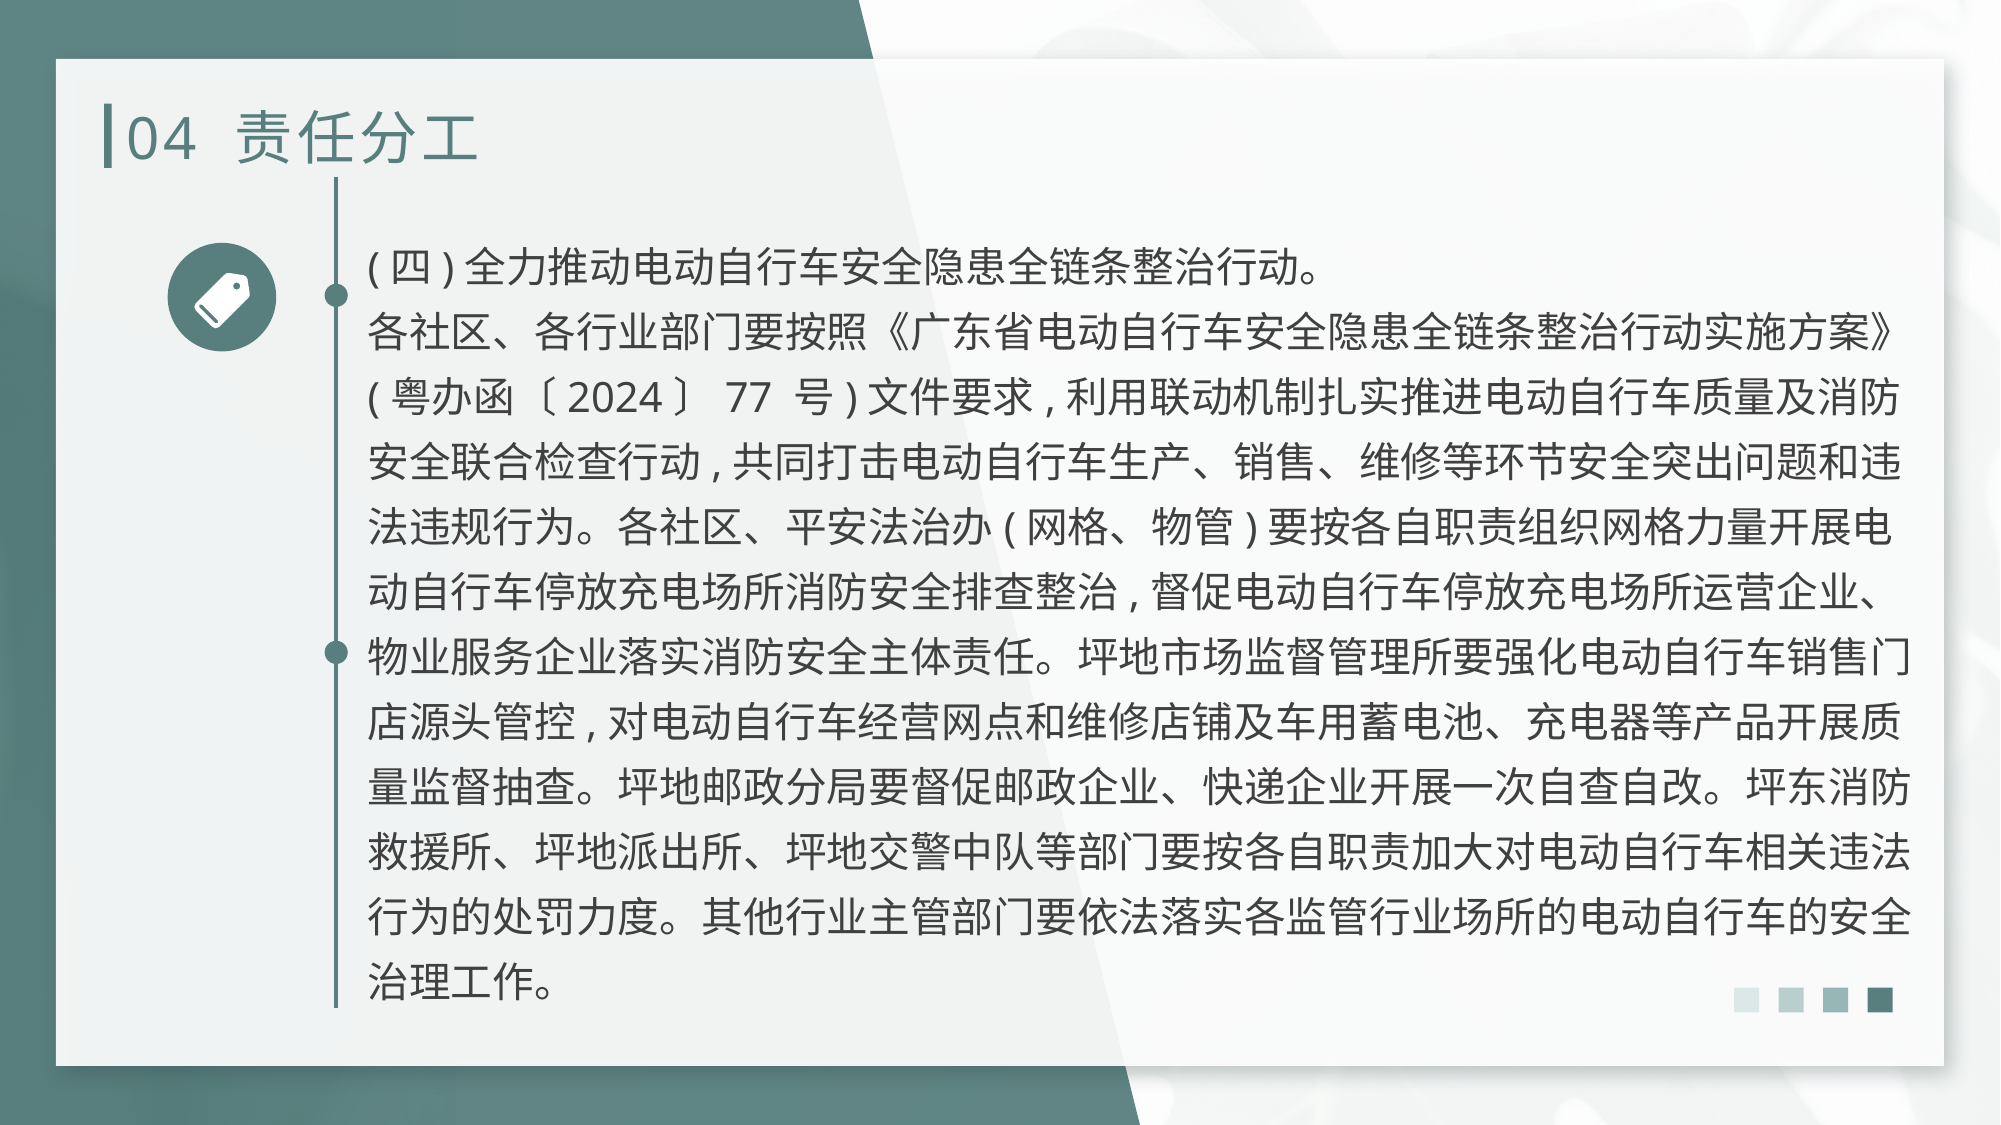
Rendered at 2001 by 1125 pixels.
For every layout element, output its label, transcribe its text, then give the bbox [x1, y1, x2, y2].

text_box (四)全力推动电动自行车安全隐患全链条整治行动。 各社区、各行业部门要按照《广东省电动自行车安全隐患全链条整治行动实施方案》(粤办函〔2024〕77 号)文件要求,利用联动机制扎实推进电动自行车质量及消防安全联合检查行动,共同打击电动自行车生产、销售、维修等环节安全突出问题和违法违规行为。各社区、平安法治办(网格、物管)要按各自职责组织网格力量开展电动自行车停放充电场所消防安全排查整治,督促电动自行车停放充电场所运营企业、物业服务企业落实消防安全主体责任。坪地市场监督管理所要强化电动自行车销售门店源头管控,对电动自行车经营网点和维修店铺及车用蓄电池、充电器等产品开展质量监督抽查。坪地邮政分局要督促邮政企业、快递企业开展一次自查自改。坪东消防救援所、坪地派出所、坪地交警中队等部门要按各自职责加大对电动自行车相关违法行为的处罚力度。其他行业主管部门要依法落实各监管行业场所的电动自行车的安全治理工作。 [367, 226, 1929, 1007]
text_box [323, 282, 336, 308]
text_box [323, 639, 336, 665]
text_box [167, 242, 277, 352]
text_box [337, 282, 349, 308]
text_box [337, 639, 349, 665]
title 04 责任分工 [111, 34, 902, 238]
